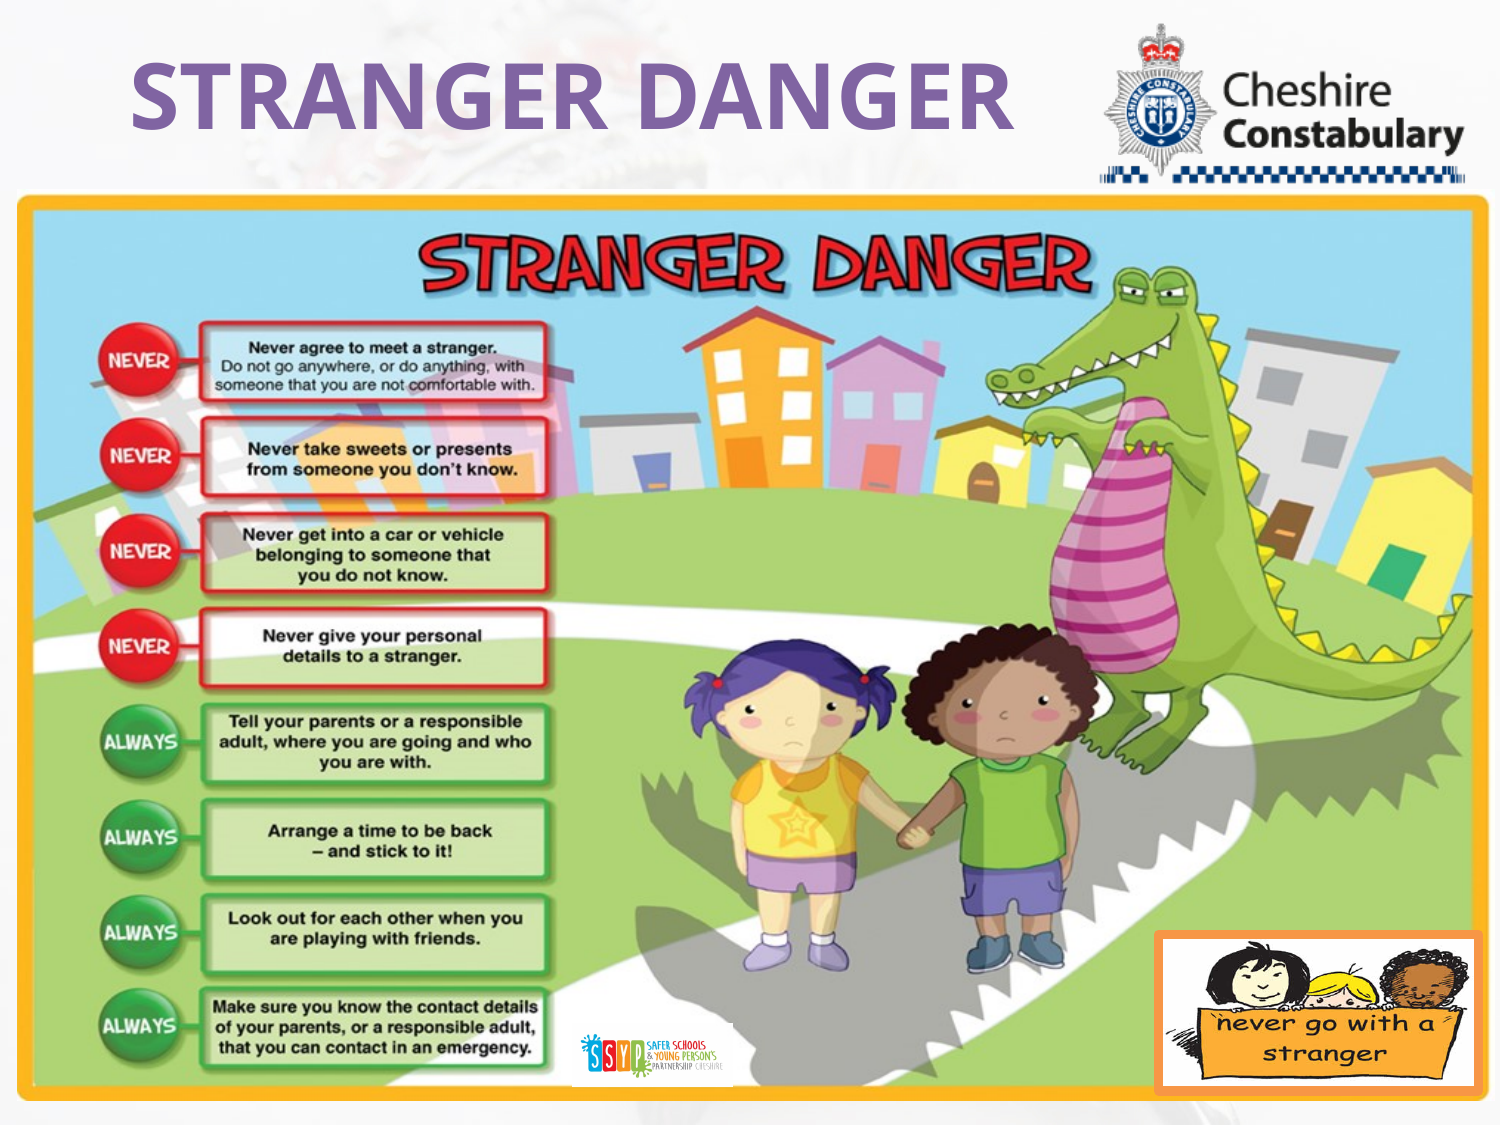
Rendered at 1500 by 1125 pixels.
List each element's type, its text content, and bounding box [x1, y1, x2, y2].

title STRANGER DANGER [41, 30, 1105, 189]
picture [0, 0, 1500, 1125]
